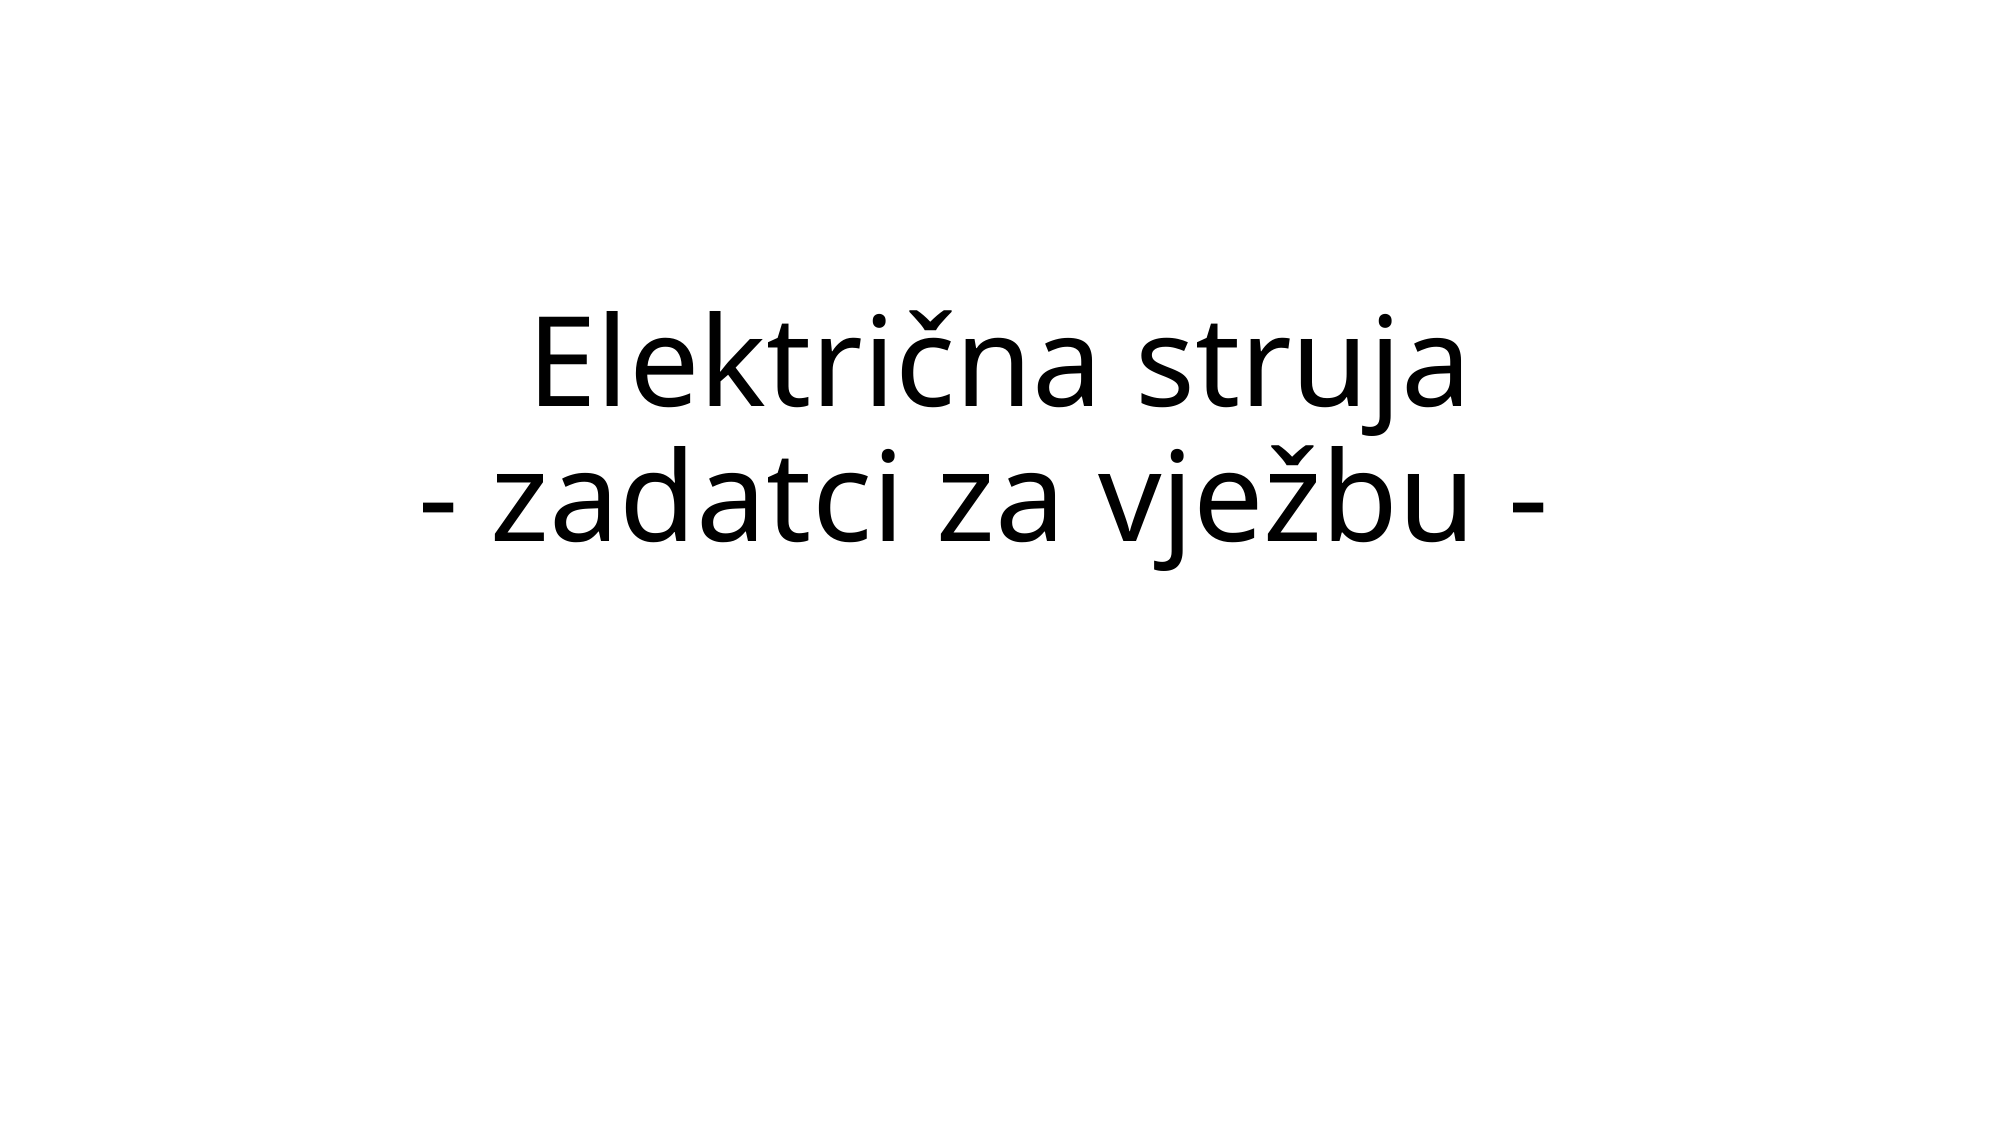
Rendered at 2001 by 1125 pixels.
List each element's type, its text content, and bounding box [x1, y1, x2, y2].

title Električna struja - zadatci za vježbu - [249, 184, 1750, 576]
